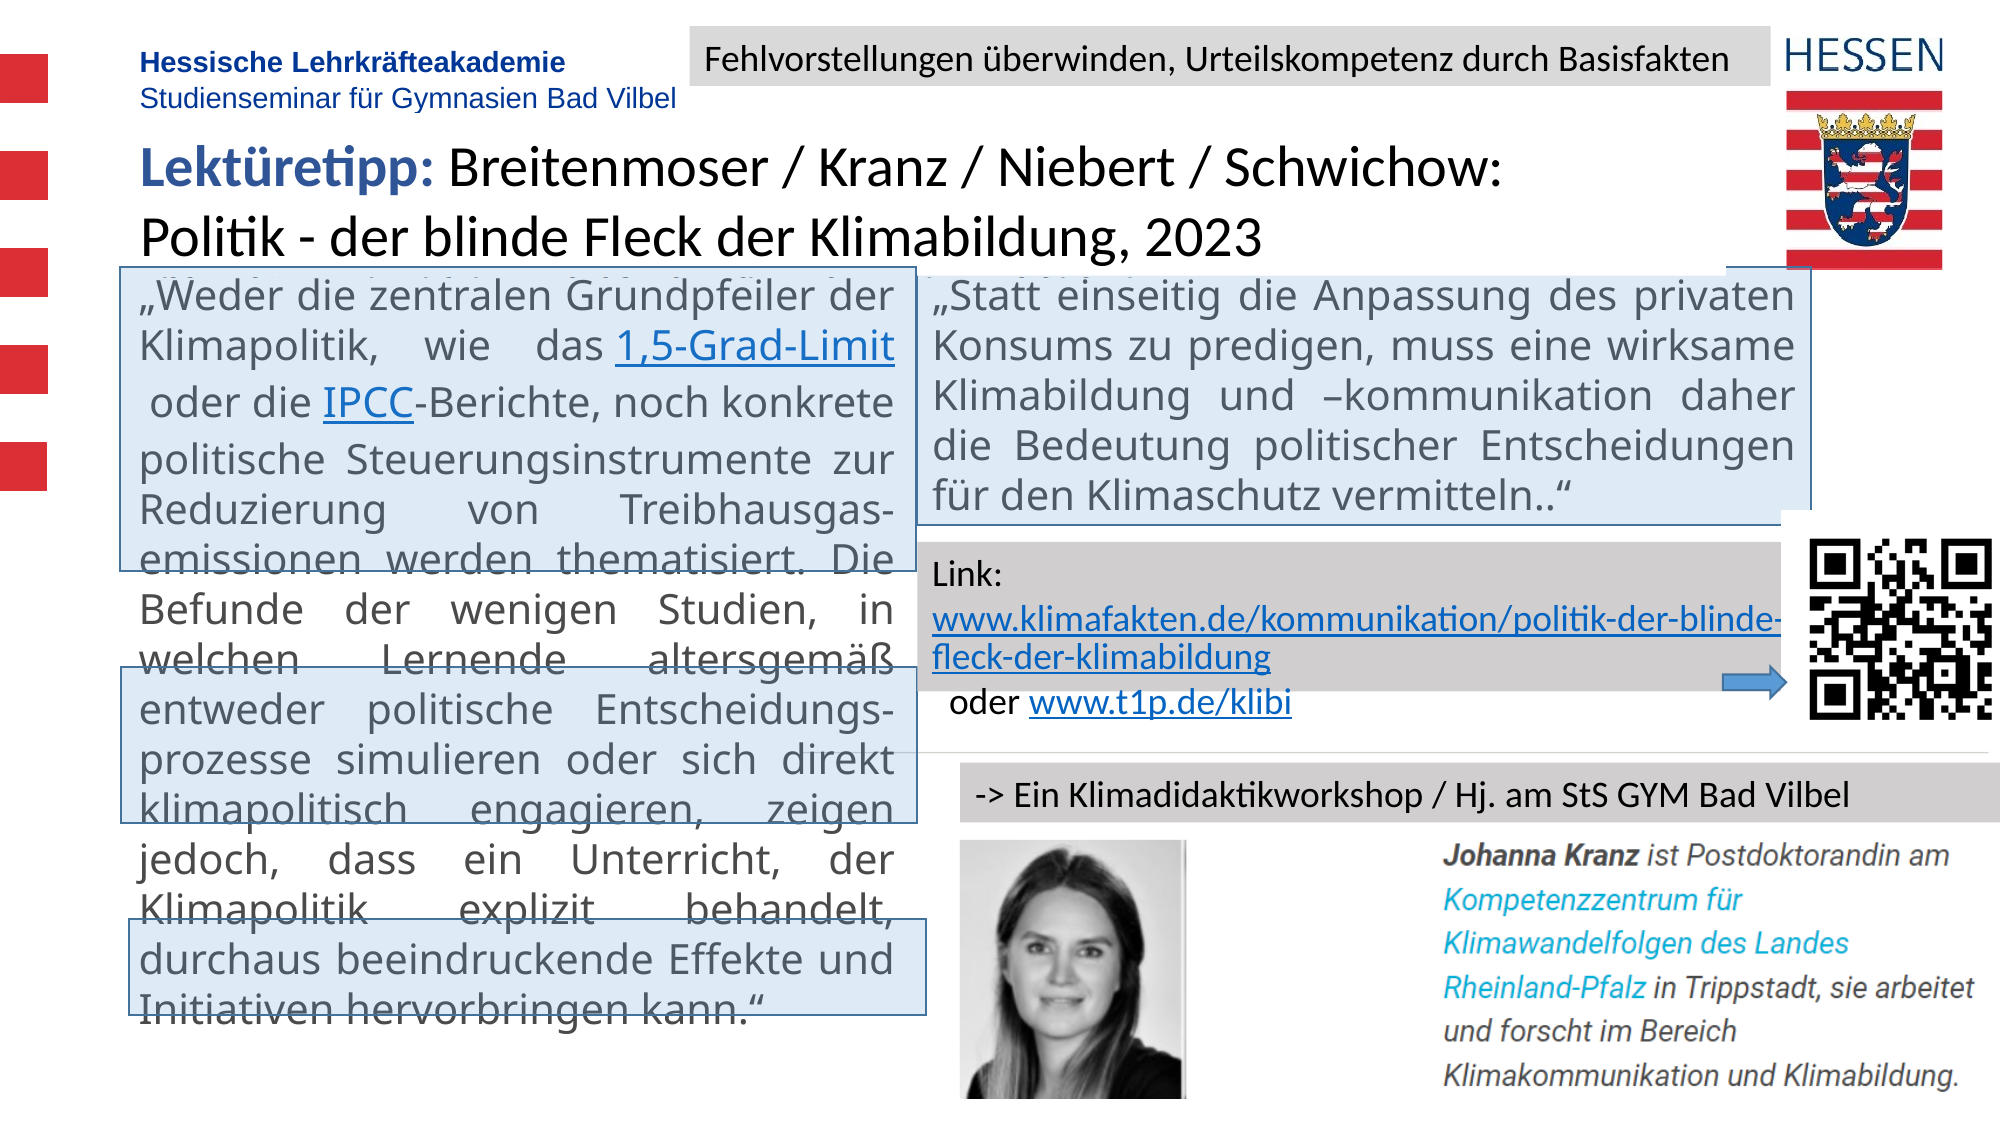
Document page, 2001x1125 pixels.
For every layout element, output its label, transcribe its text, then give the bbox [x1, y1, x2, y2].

text_box [128, 918, 783, 1016]
text_box [120, 666, 918, 824]
text_box Link: www.klimafakten.de/kommunikation/politik-der-blinde-fleck-der-klimabildung oder www.t1p.de/klibi [917, 541, 1781, 692]
picture [1786, 37, 1943, 270]
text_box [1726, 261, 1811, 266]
text_box „Weder die zentralen Grundpfeiler der Klimapolitik, wie das 1,5-Grad-Limit oder die IPCC-Berichte, noch konkrete politische Steuerungsinstrumente zur Reduzierung von Treibhausgas-emissionen werden thematisiert. Die Befunde der wenigen Studien, in welchen Lernende altersgemäß entweder politische Entscheidungs-prozesse simulieren oder sich direkt klimapolitisch engagieren, zeigen jedoch, dass ein Unterricht, der Klimapolitik explizit behandelt, durchaus beeindruckende Effekte und Initiativen hervorbringen kann.“ [123, 824, 783, 1041]
text_box [1721, 664, 1781, 701]
text_box [119, 266, 917, 572]
text_box Fehlvorstellungen überwinden, Urteilskompetenz durch Basisfakten [689, 26, 1771, 86]
text_box Lektüretipp: Breitenmoser / Kranz / Niebert / Schwichow: Politik - der blinde Fleck der Klimabildung, 2023 [1359, 120, 1726, 276]
picture [123, 113, 1359, 278]
picture [783, 510, 2001, 1099]
text_box [917, 266, 1812, 526]
text_box „Weder die zentralen Grundpfeiler der Klimapolitik, wie das 1,5-Grad-Limit oder die IPCC-Berichte, noch konkrete politische Steuerungsinstrumente zur Reduzierung von Treibhausgas-emissionen werden thematisiert. Die Befunde der wenigen Studien, in welchen Lernende altersgemäß entweder politische Entscheidungs-prozesse simulieren oder sich direkt klimapolitisch engagieren, zeigen jedoch, dass ein Unterricht, der Klimapolitik explizit behandelt, durchaus beeindruckende Effekte und Initiativen hervorbringen kann.“ [123, 572, 910, 666]
